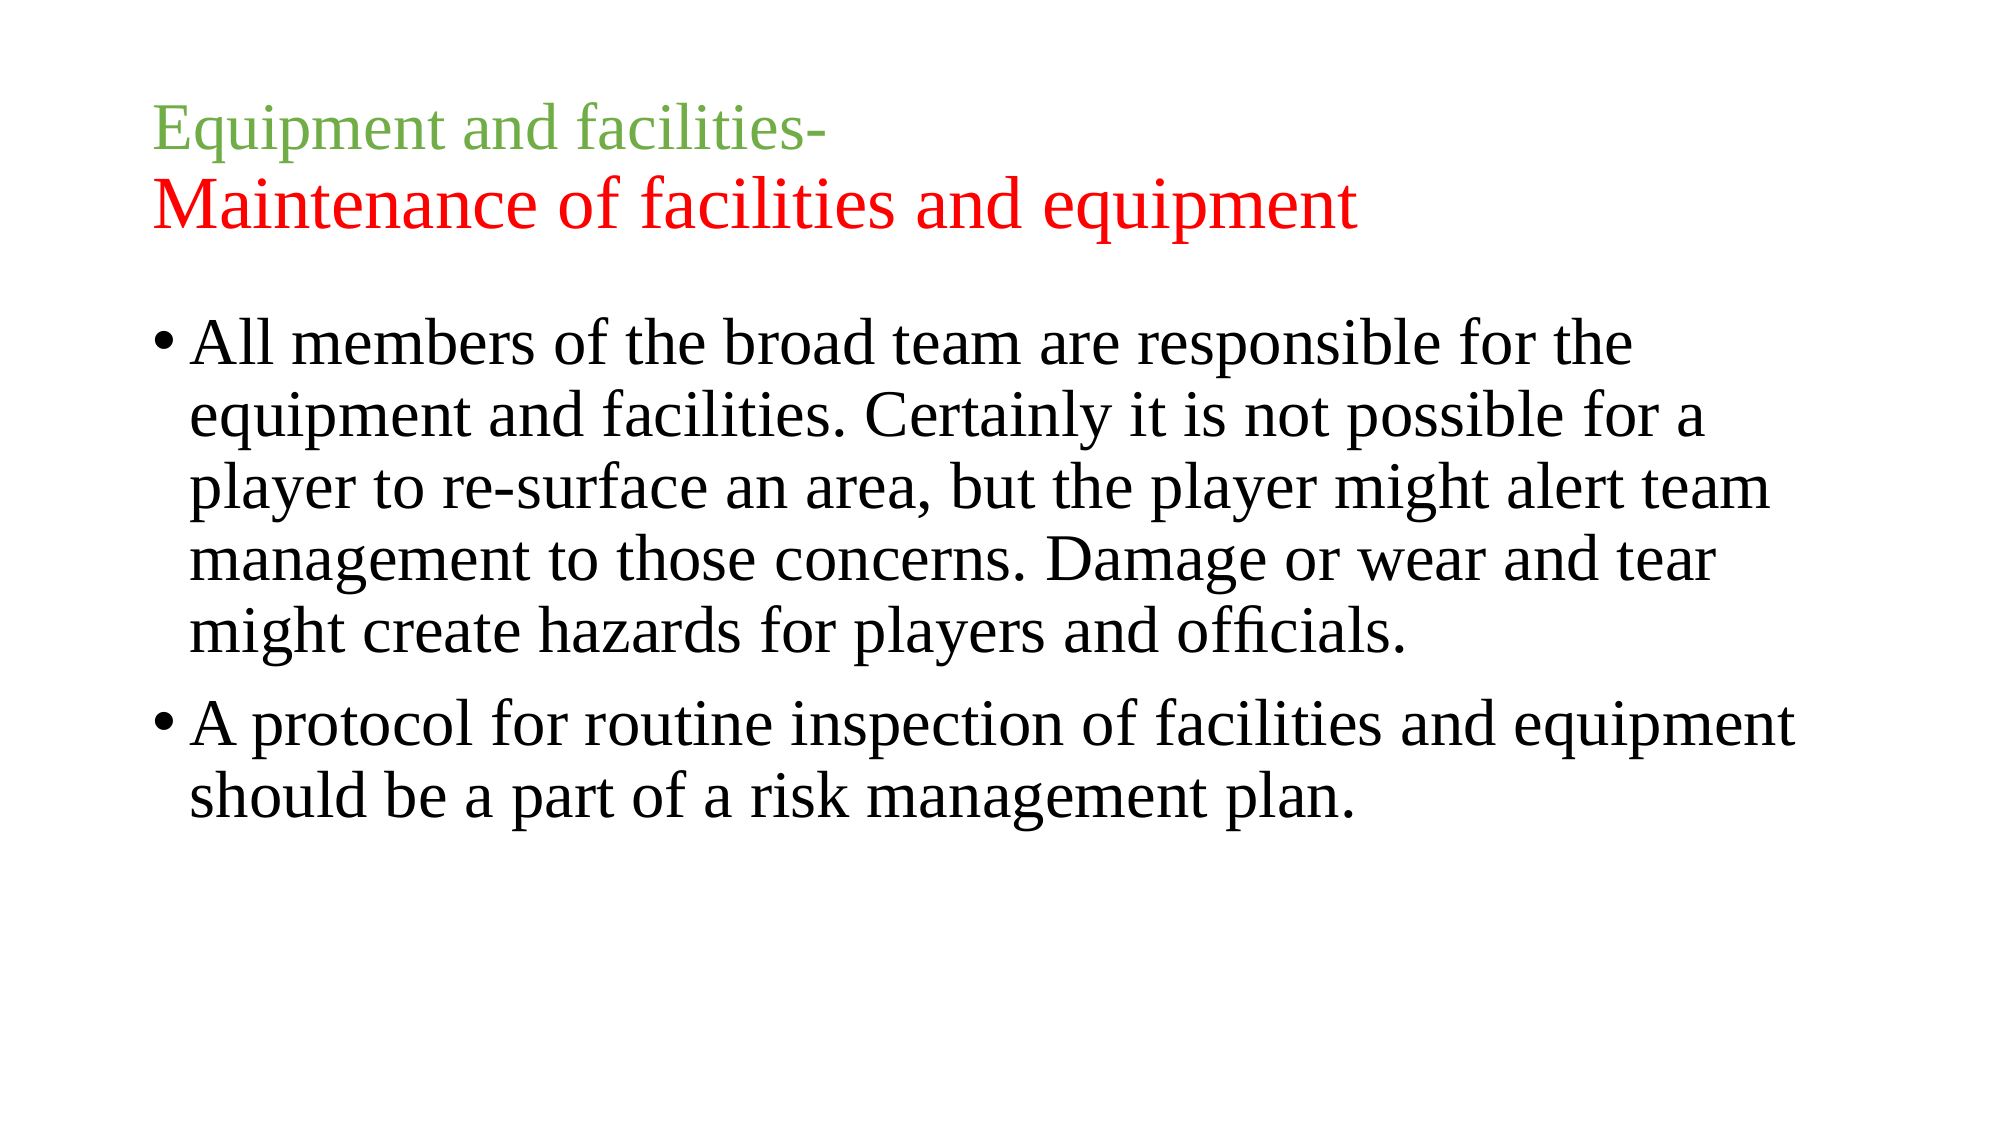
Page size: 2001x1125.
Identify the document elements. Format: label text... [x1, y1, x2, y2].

list All members of the broad team are responsible for the equipment and facilities. Certainly it is not possible for a player to re-surface an area, but the player might alert team management to those concerns. Damage or wear and tear might create hazards for players and ofﬁcials. A protocol for routine inspection of facilities and equipment should be a part of a risk management plan. [137, 299, 1863, 1014]
title Equipment and facilities- Maintenance of facilities and equipment [137, 59, 1863, 278]
